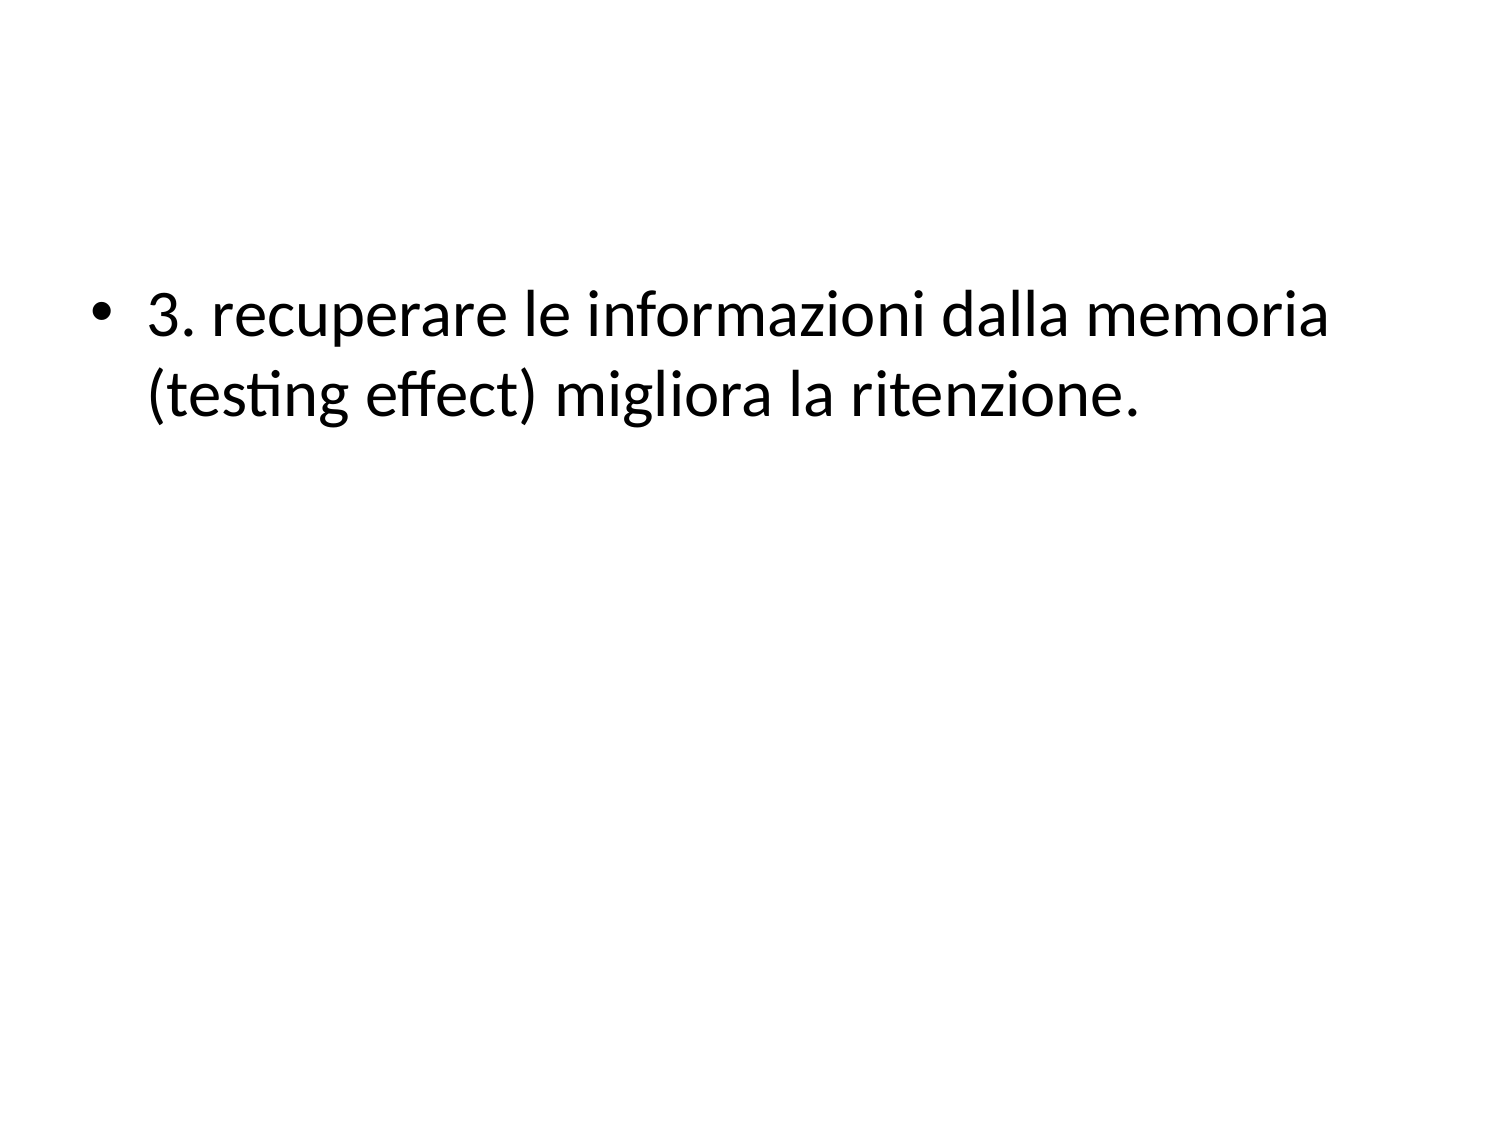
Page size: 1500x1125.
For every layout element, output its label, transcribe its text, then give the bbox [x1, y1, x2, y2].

list 3. recuperare le informazioni dalla memoria (testing effect) migliora la ritenzione. [75, 262, 1425, 1005]
